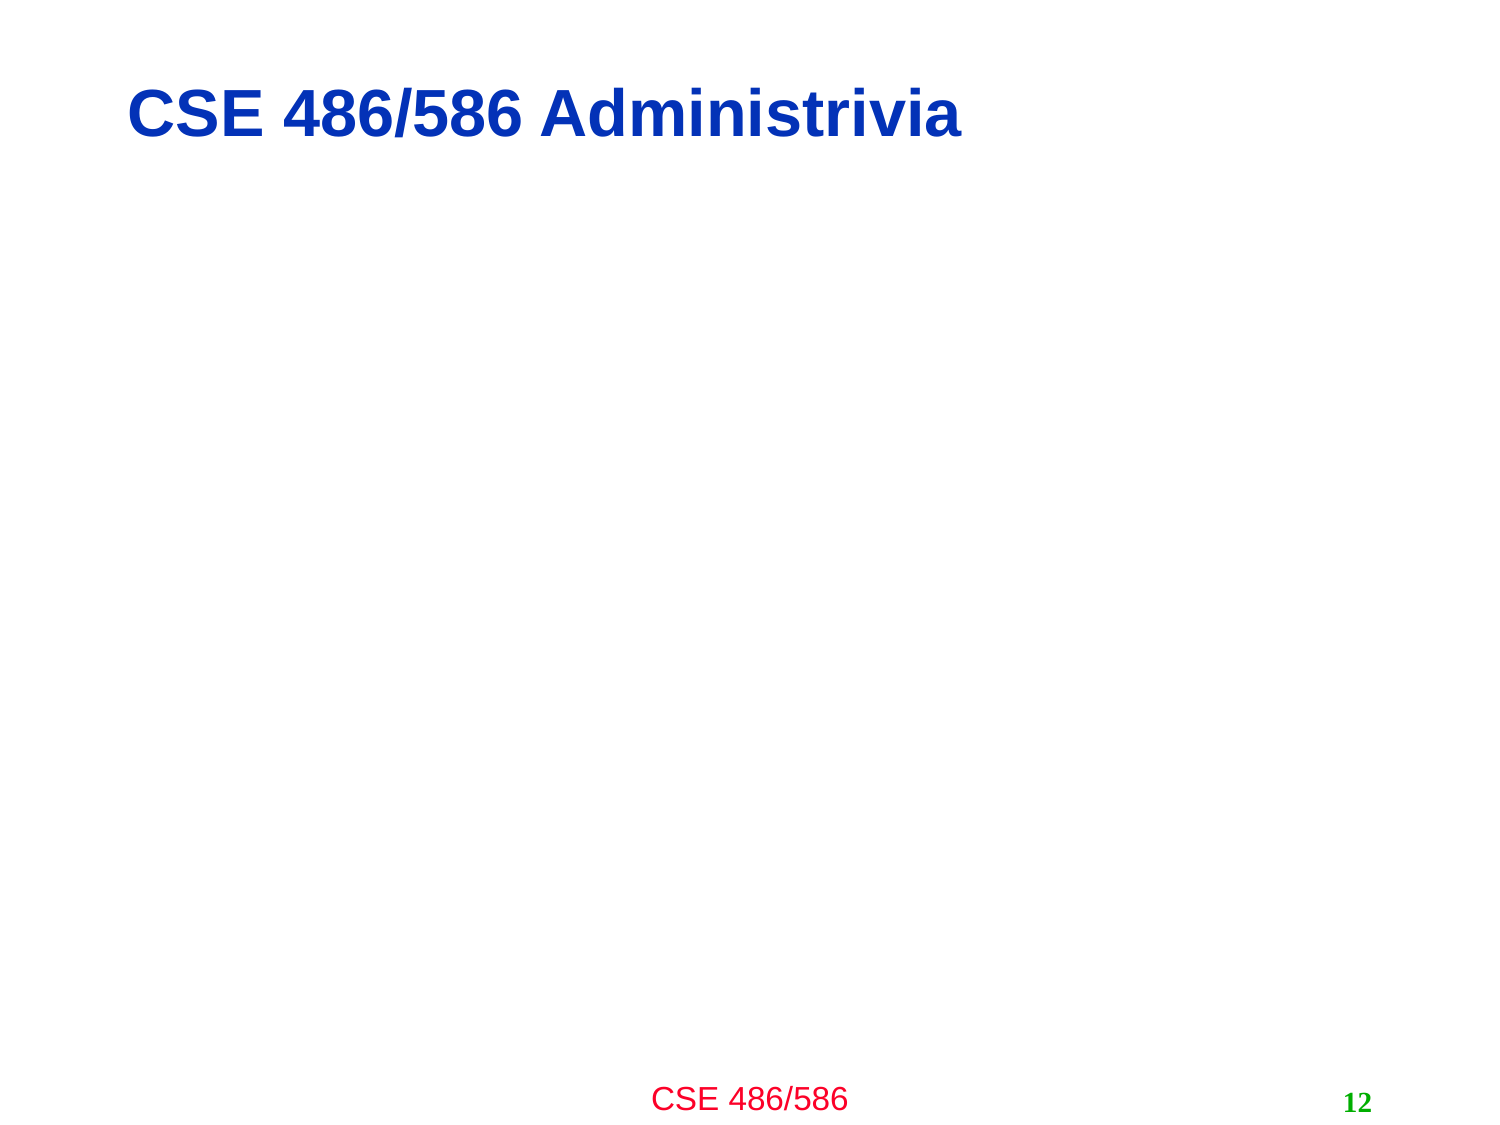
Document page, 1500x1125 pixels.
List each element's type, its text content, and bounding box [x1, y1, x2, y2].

slide_number 12 [1074, 1076, 1388, 1125]
title CSE 486/586 Administrivia [112, 53, 1310, 176]
